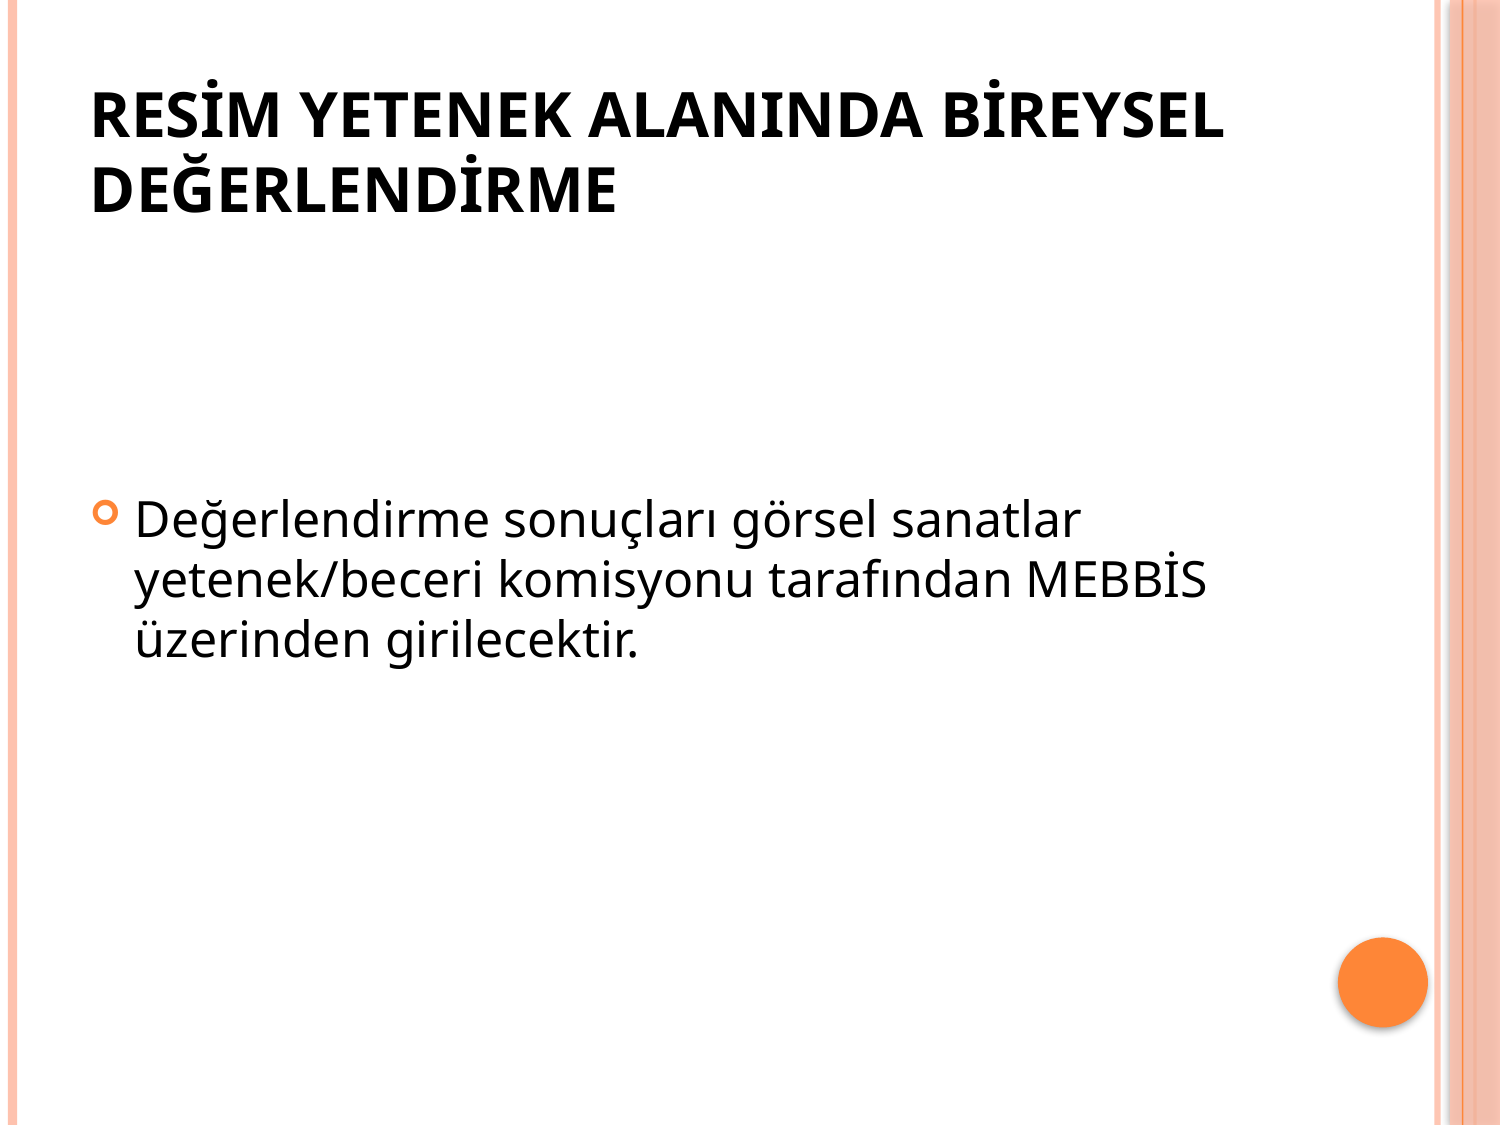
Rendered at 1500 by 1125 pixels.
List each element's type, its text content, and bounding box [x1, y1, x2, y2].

list Değerlendirme sonuçları görsel sanatlar yetenek/beceri komisyonu tarafından MEBBİS üzerinden girilecektir. [75, 262, 1300, 1062]
title RESİM YETENEK ALANINDA BİREYSEL DEĞERLENDİRME [75, 45, 1300, 233]
